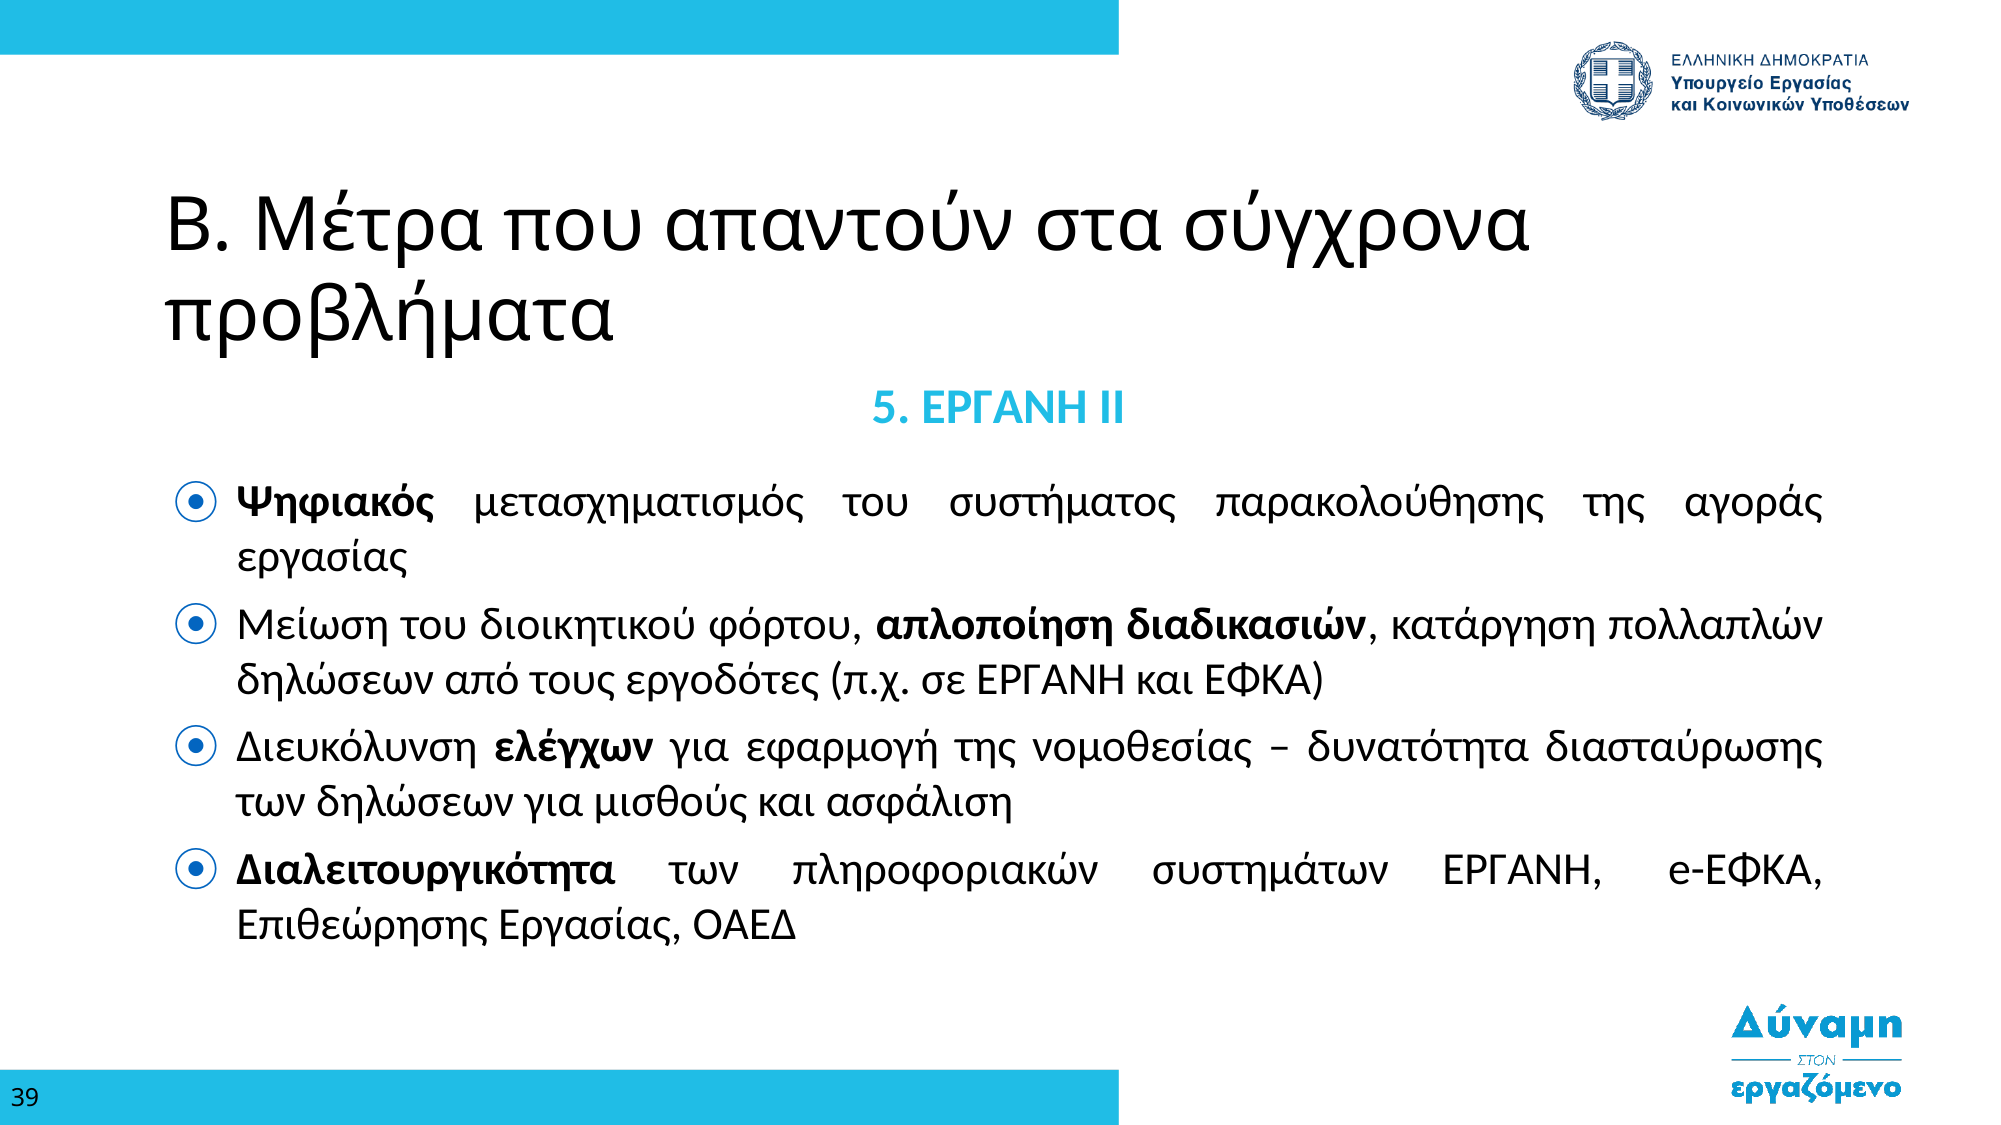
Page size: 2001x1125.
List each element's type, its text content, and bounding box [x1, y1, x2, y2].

list 5. ΕΡΓΑΝΗ ΙΙ Ψηφιακός μετασχηματισμός του συστήματος παρακολούθησης της αγοράς εργασίας Μείωση του διοικητικού φόρτου, απλοποίηση διαδικασιών, κατάργηση πολλαπλών δηλώσεων από τους εργοδότες (π.χ. σε ΕΡΓΑΝΗ και ΕΦΚΑ) Διευκόλυνση ελέγχων για εφαρμογή της νομοθεσίας – δυνατότητα διασταύρωσης των δηλώσεων για μισθούς και ασφάλιση Διαλειτουργικότητα των πληροφοριακών συστημάτων ΕΡΓΑΝΗ, e-ΕΦΚΑ, Επιθεώρησης Εργασίας, ΟΑΕΔ [147, 366, 1839, 1052]
list Β. Μέτρα που απαντούν στα σύγχρονα προβλήματα [149, 168, 1612, 317]
picture [0, 0, 2001, 1125]
slide_number 39 [0, 1072, 51, 1121]
